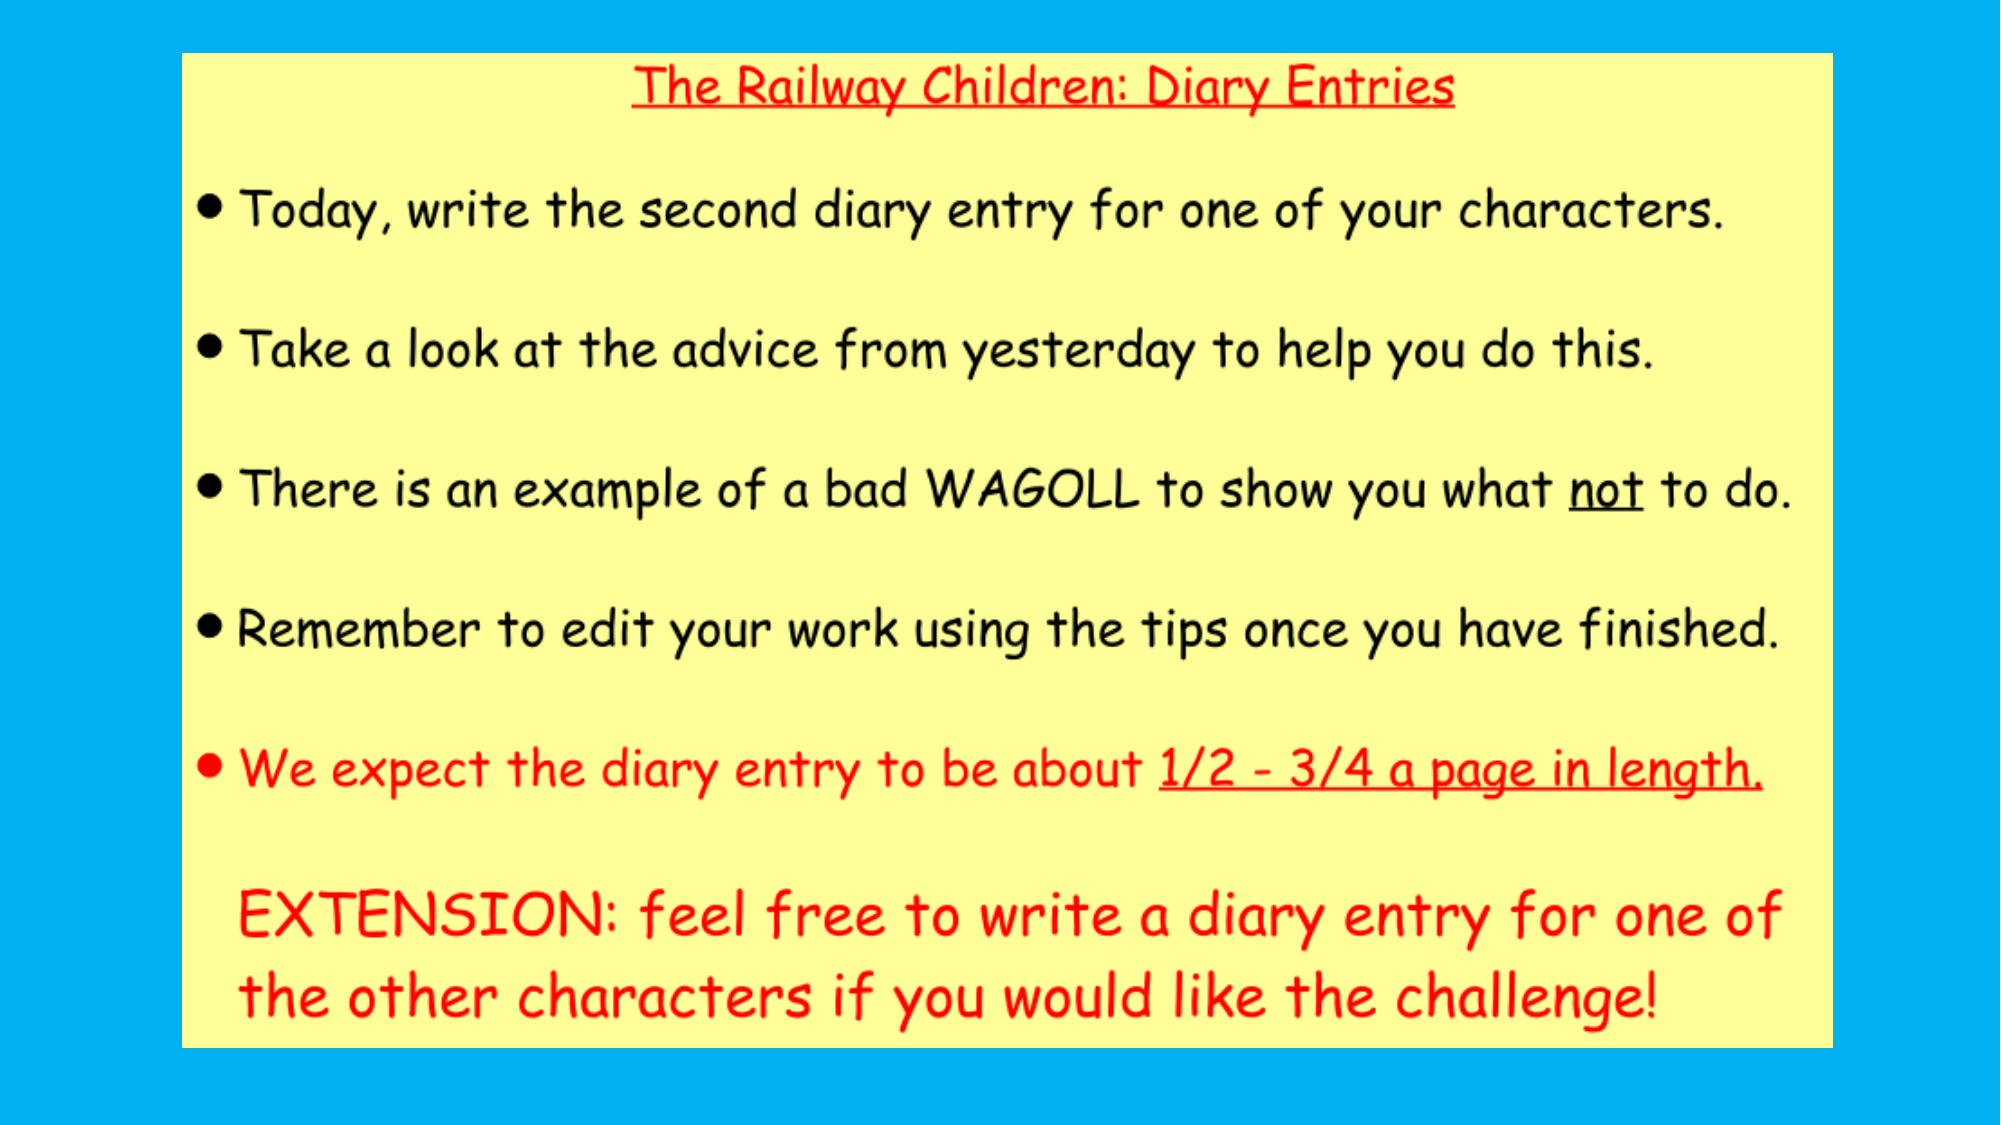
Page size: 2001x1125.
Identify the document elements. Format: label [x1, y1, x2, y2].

picture [183, 54, 1832, 1047]
